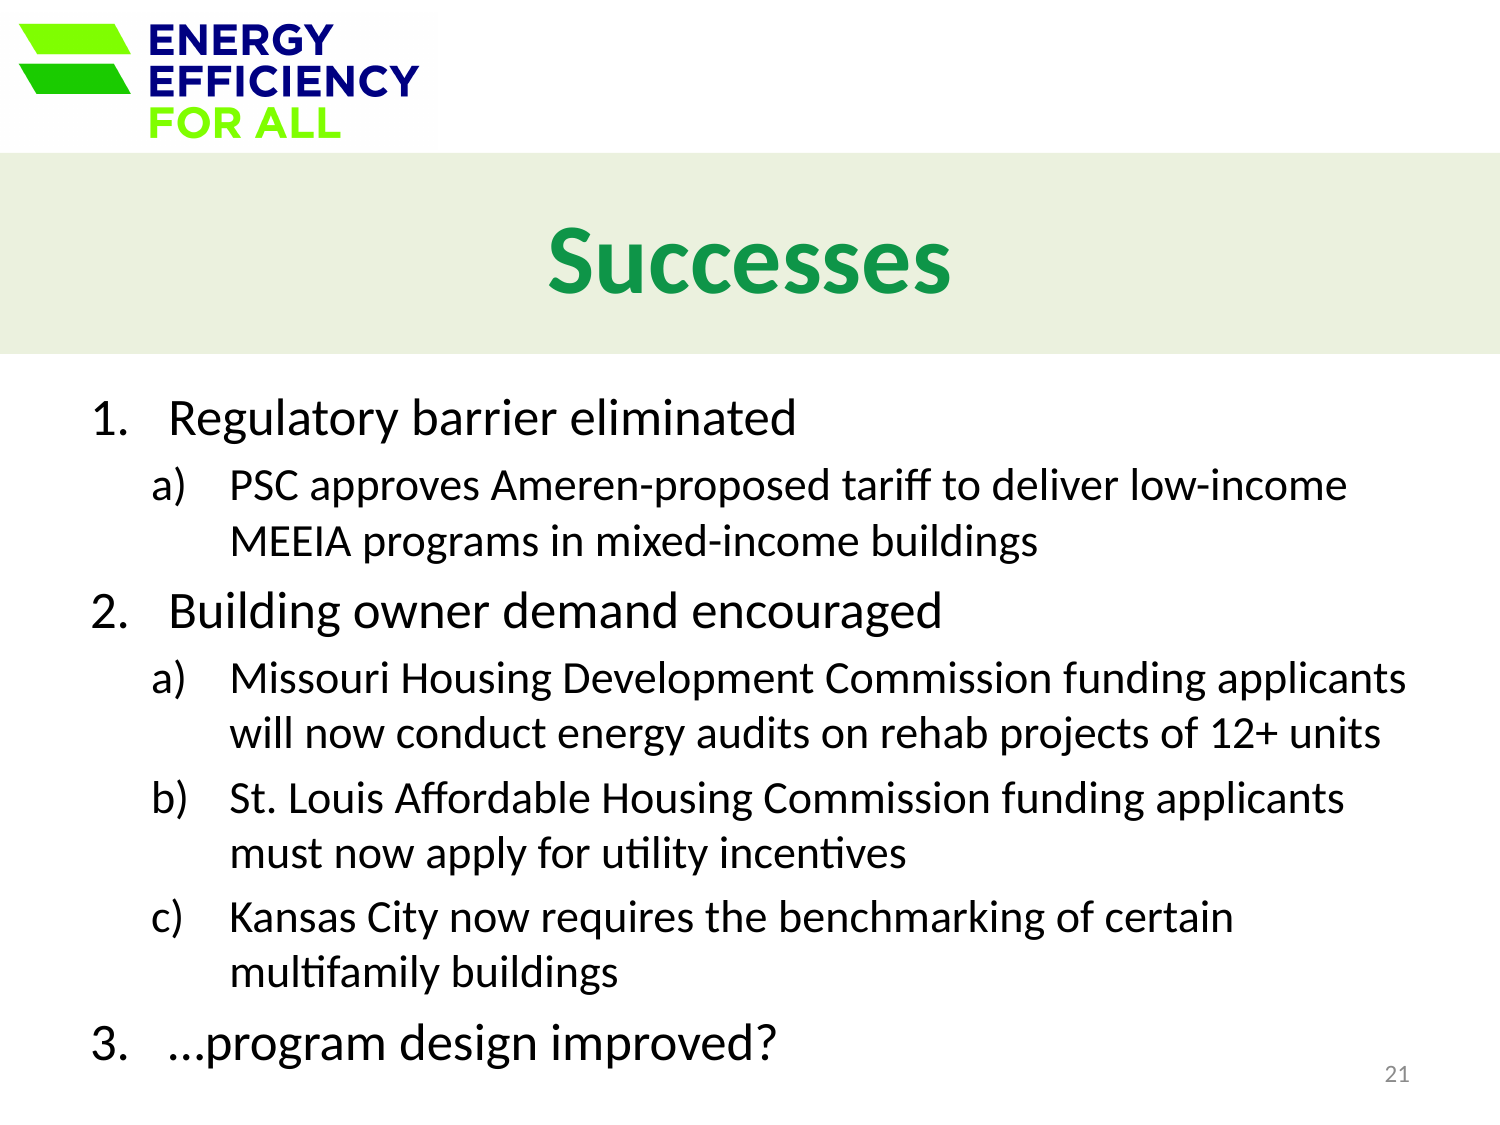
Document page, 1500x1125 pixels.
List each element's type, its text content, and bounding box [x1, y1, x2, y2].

text_box Successes [0, 152, 1500, 354]
picture [0, 12, 438, 151]
list Regulatory barrier eliminated PSC approves Ameren-proposed tariff to deliver low-income MEEIA programs in mixed-income buildings Building owner demand encouraged Missouri Housing Development Commission funding applicants will now conduct energy audits on rehab projects of 12+ units St. Louis Affordable Housing Commission funding applicants must now apply for utility incentives Kansas City now requires the benchmarking of certain multifamily buildings …program design improved? [75, 375, 1425, 1100]
